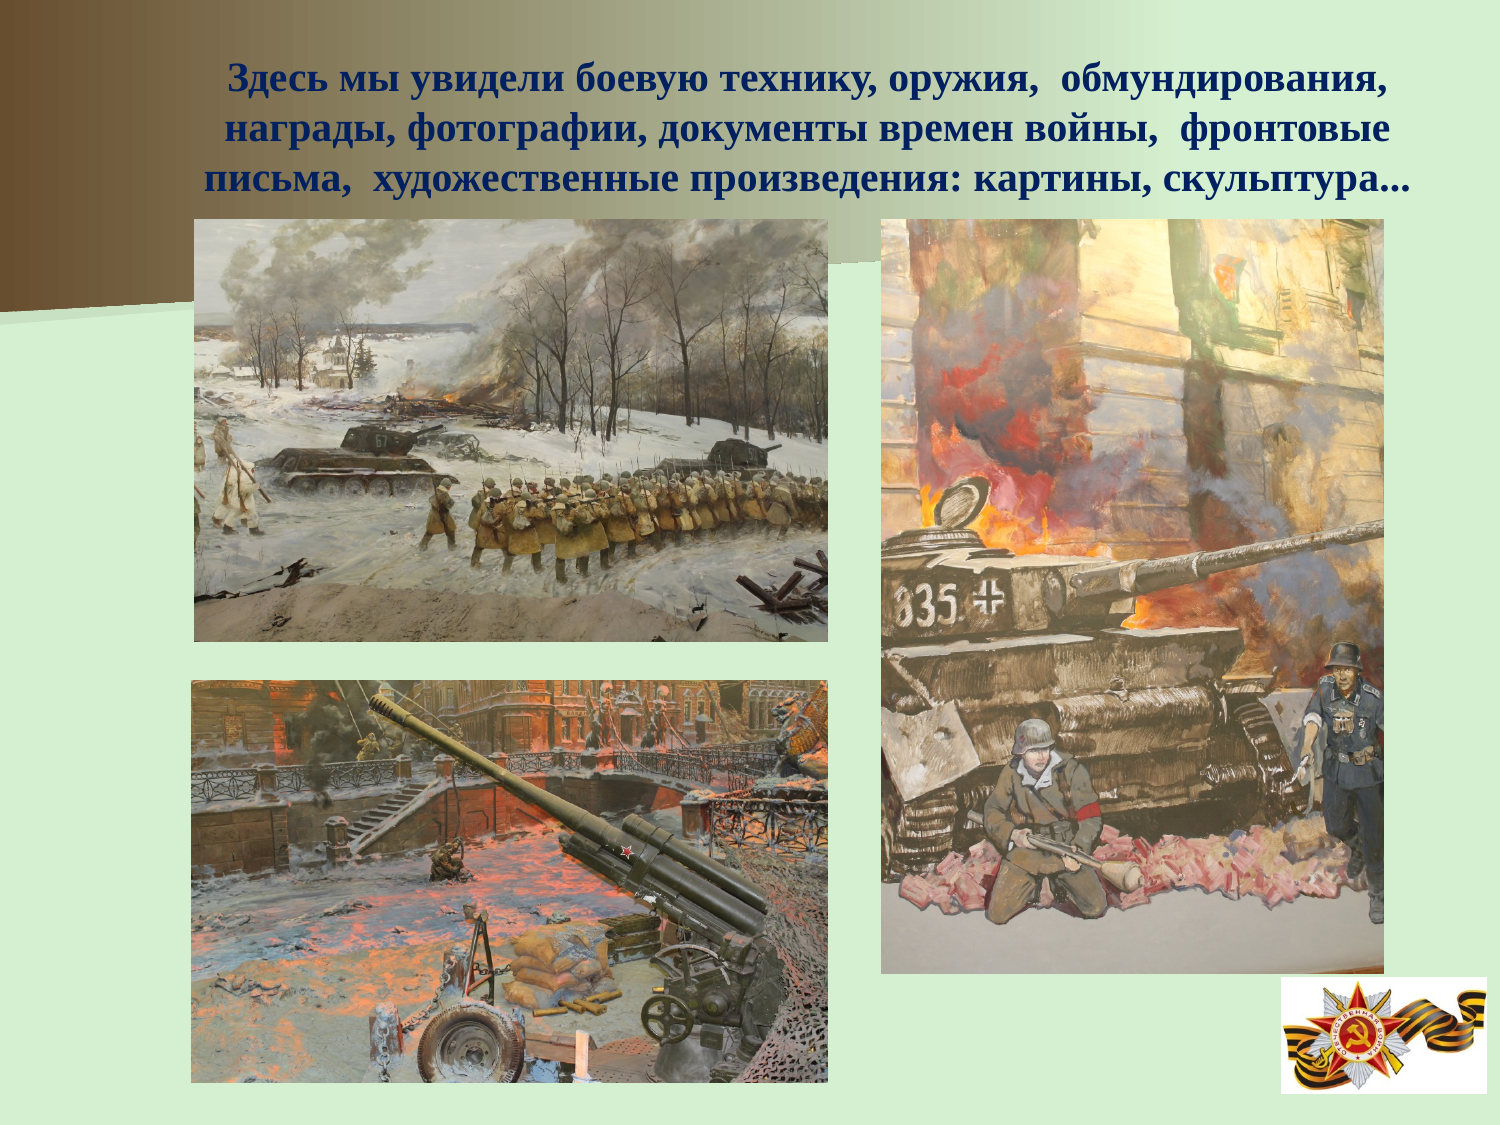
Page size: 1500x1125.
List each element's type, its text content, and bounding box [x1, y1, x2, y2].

title Здесь мы увидели боевую технику, оружия, обмундирования, награды, фотографии, документы времен войны, фронтовые письма, художественные произведения: картины, скульптура... [132, 30, 1483, 219]
picture [191, 680, 829, 1083]
picture [881, 219, 1384, 974]
picture [194, 219, 829, 643]
picture [1281, 977, 1487, 1095]
